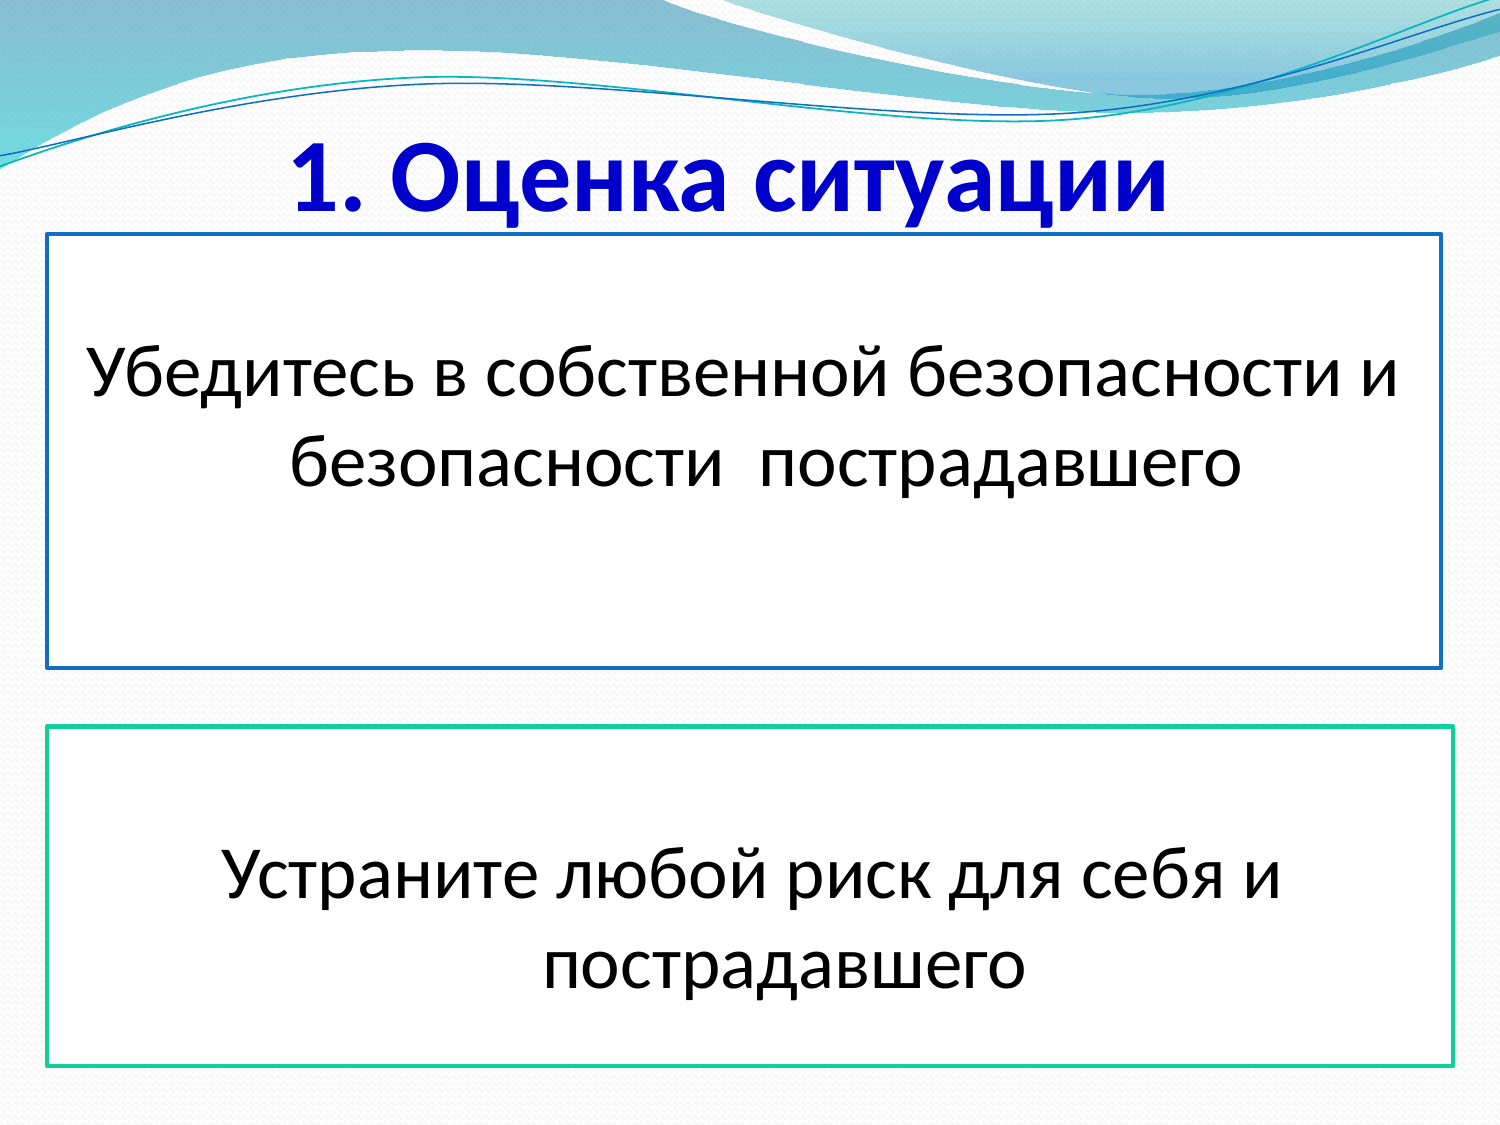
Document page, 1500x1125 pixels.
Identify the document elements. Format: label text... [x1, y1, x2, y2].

text_box Устраните любой риск для себя и пострадавшего [45, 724, 1455, 1068]
list Убедитесь в собственной безопасности и безопасности пострадавшего [45, 232, 1443, 670]
title 1. Оценка ситуации [75, 45, 1383, 232]
